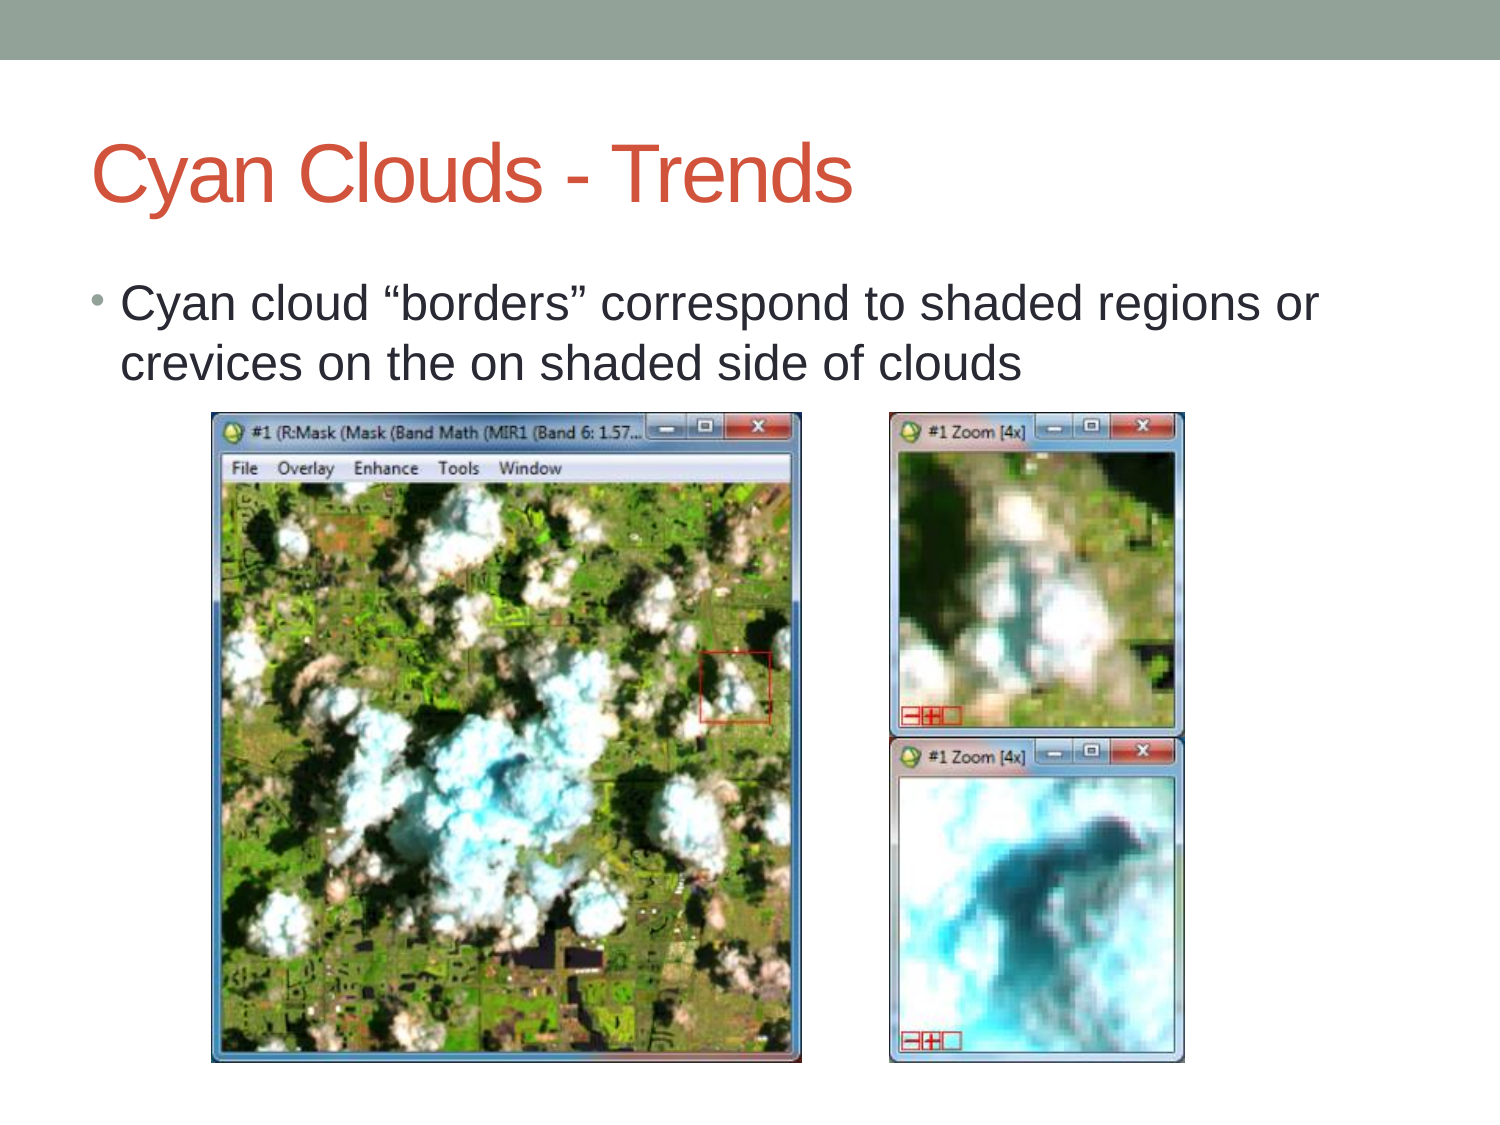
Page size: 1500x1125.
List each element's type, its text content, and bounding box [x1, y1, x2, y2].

picture [888, 412, 1185, 1063]
picture [210, 412, 802, 1063]
title Cyan Clouds - Trends [75, 87, 1425, 250]
list Cyan cloud “borders” correspond to shaded regions or crevices on the on shaded side of clouds [75, 262, 1425, 1063]
